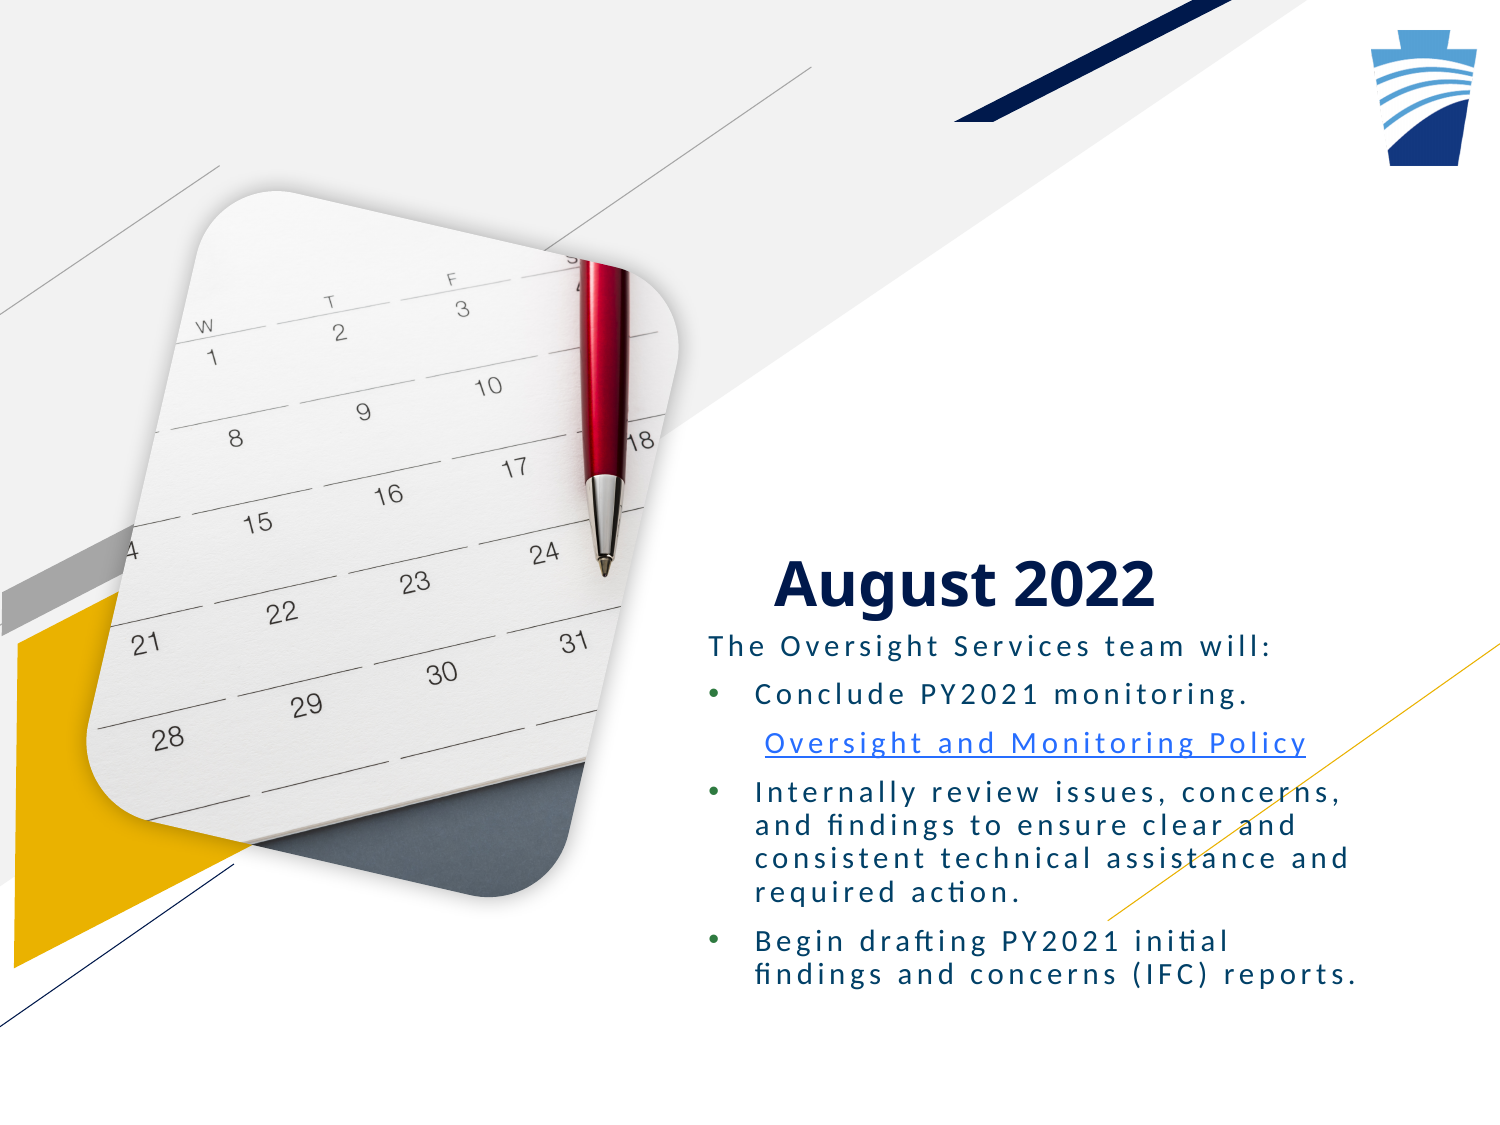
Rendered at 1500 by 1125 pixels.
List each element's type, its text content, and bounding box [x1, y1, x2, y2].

list The Oversight Services team will: Conclude PY2021 monitoring. Oversight and Monitoring Policy Internally review issues, concerns, and findings to ensure clear and consistent technical assistance and required action. Begin drafting PY2021 initial findings and concerns (IFC) reports. [693, 622, 1378, 1011]
picture [86, 191, 679, 898]
title August 2022 [678, 326, 1426, 620]
picture [1361, 10, 1486, 210]
